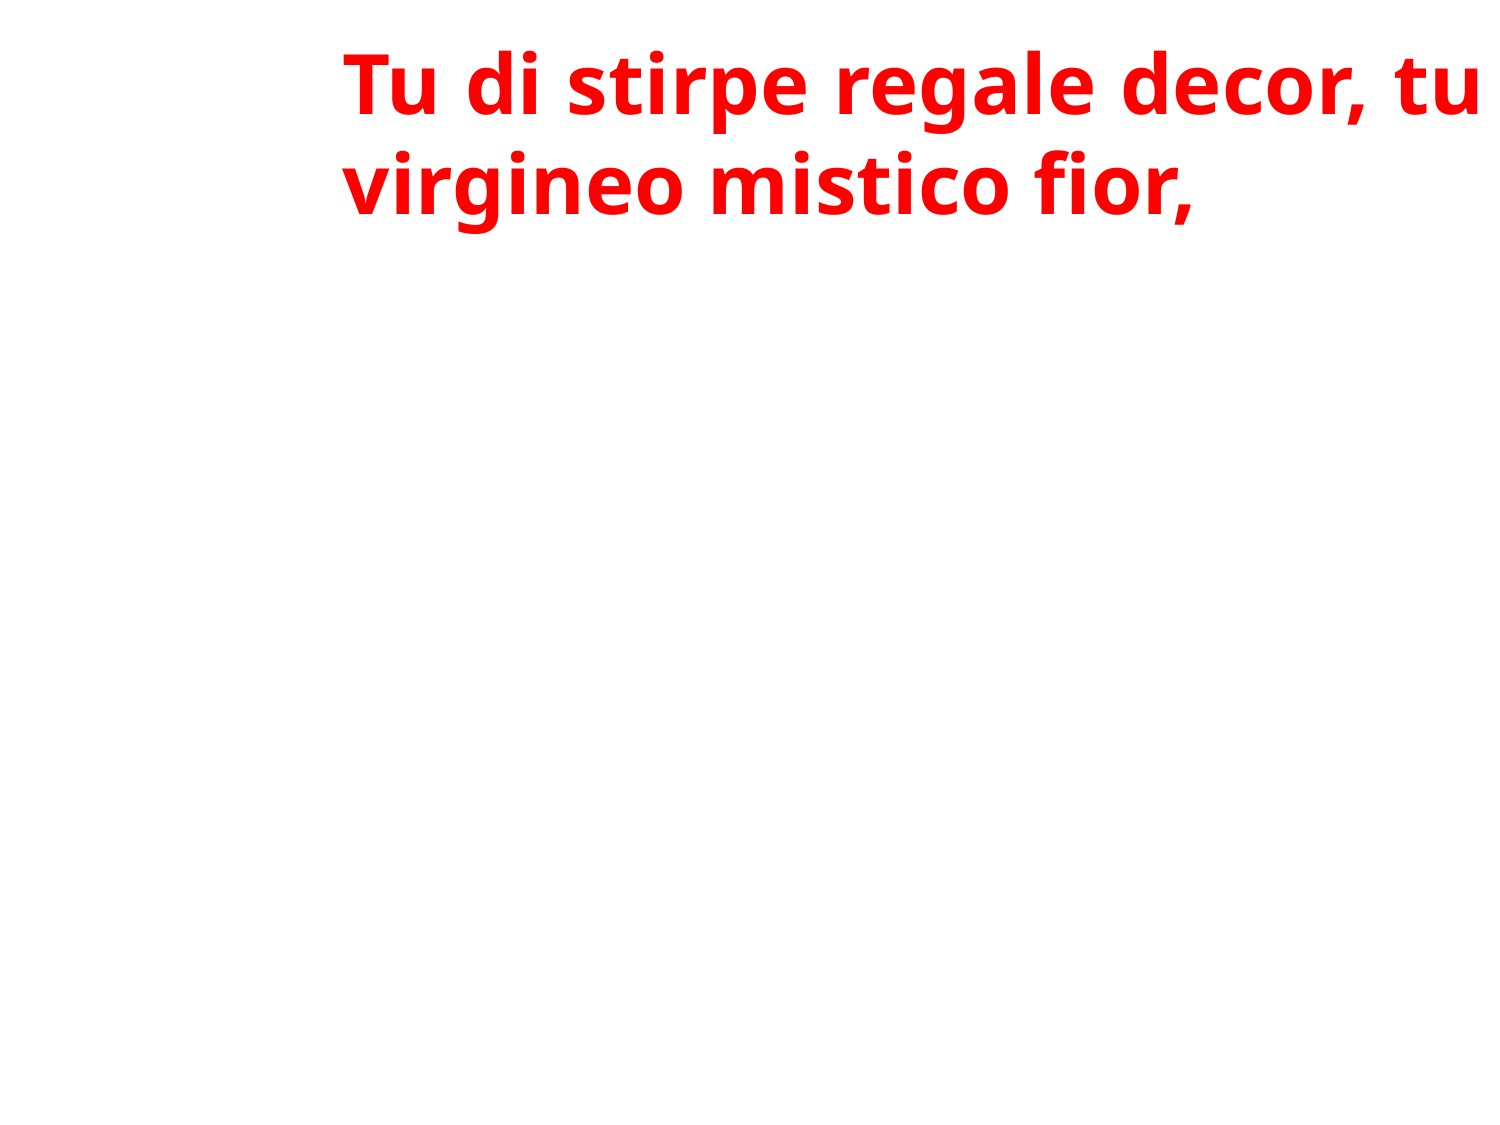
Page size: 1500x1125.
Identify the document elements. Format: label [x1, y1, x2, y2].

text_box [0, 0, 1500, 1125]
